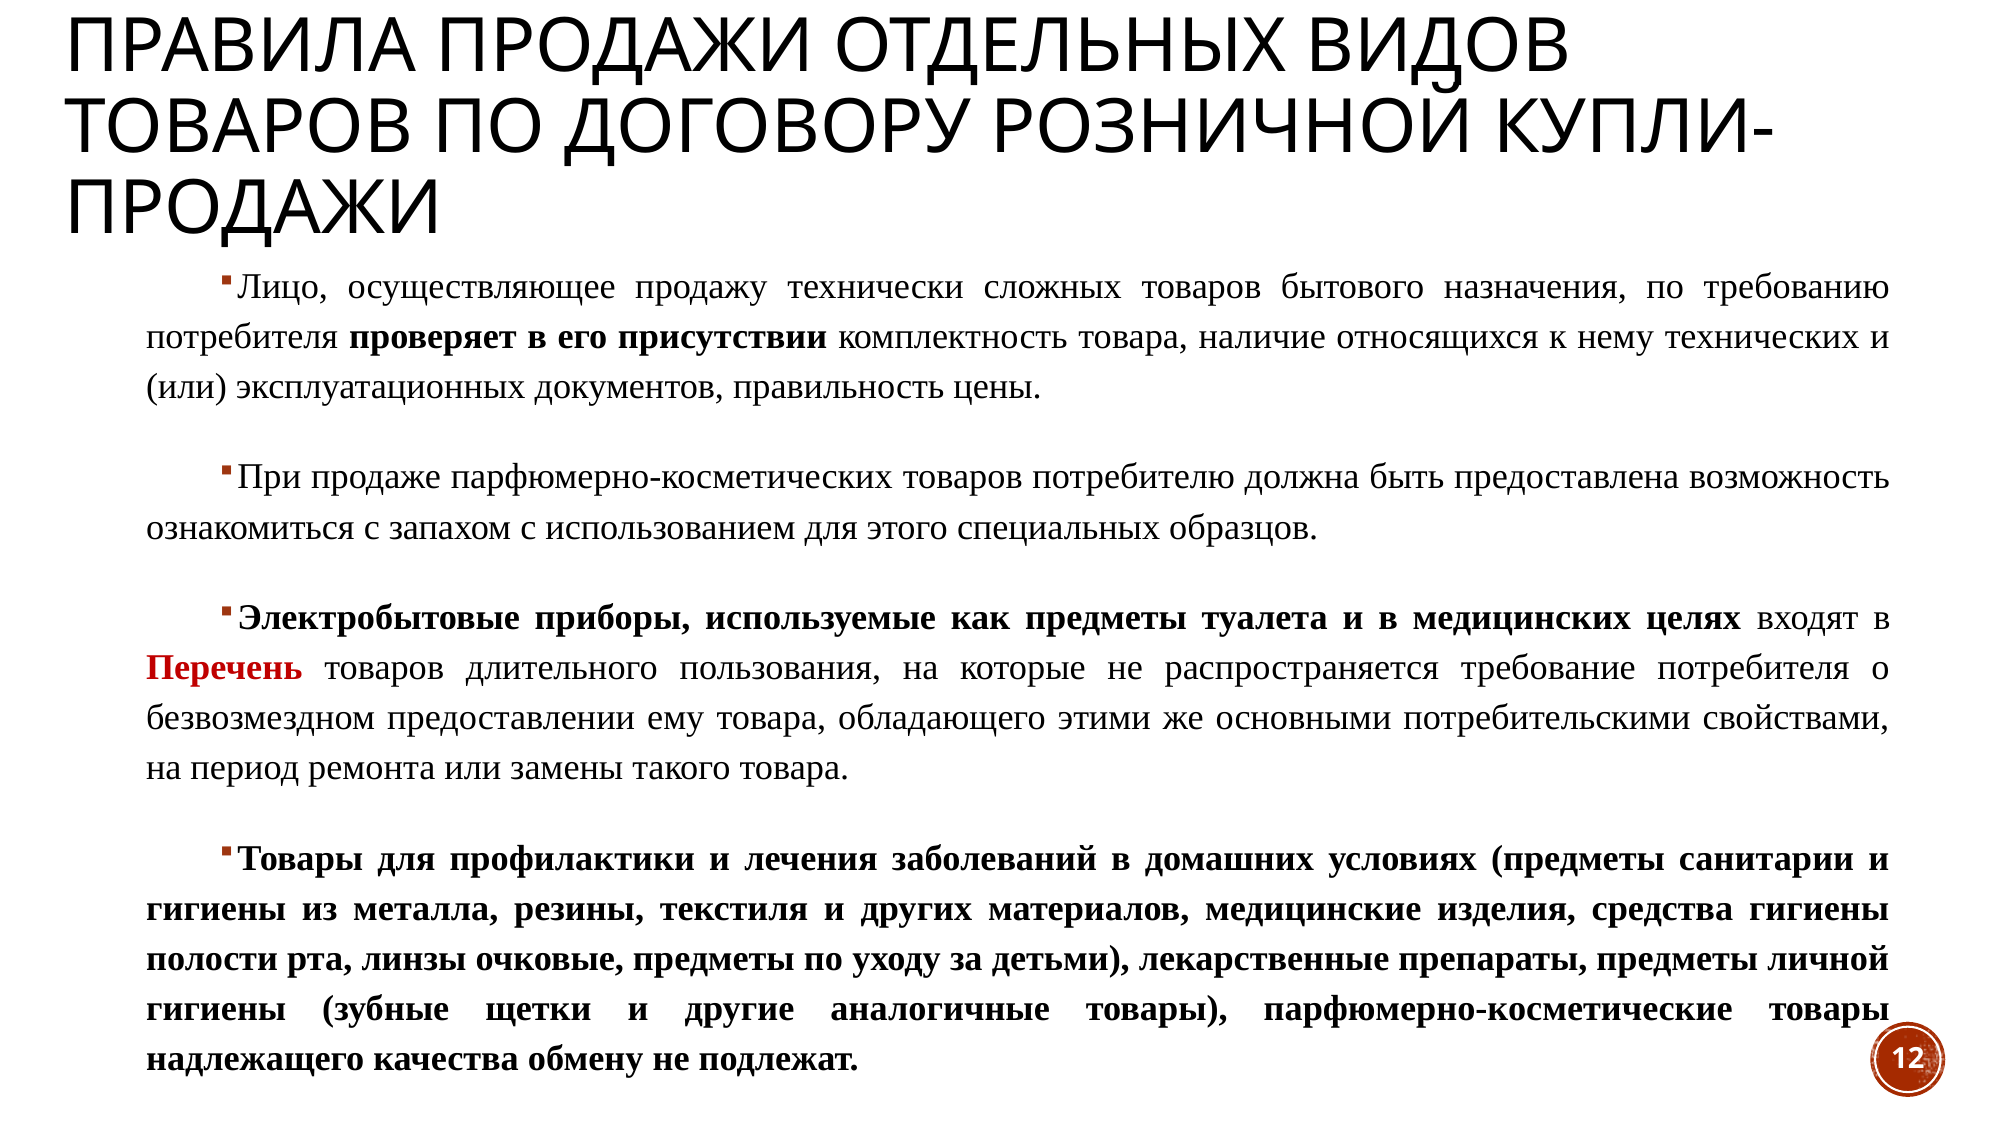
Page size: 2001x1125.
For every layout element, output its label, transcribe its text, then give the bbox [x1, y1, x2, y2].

slide_number 12 [1855, 1028, 1961, 1089]
list Лицо, осуществляющее продажу технически сложных товаров бытового назначения, по требованию потребителя проверяет в его присутствии комплектность товара, наличие относящихся к нему технических и (или) эксплуатационных документов, правильность цены. При продаже парфюмерно-косметических товаров потребителю должна быть предоставлена возможность ознакомиться с запахом с использованием для этого специальных образцов. Электробытовые приборы, используемые как предметы туалета и в медицинских целях входят в Перечень товаров длительного пользования, на которые не распространяется требование потребителя о безвозмездном предоставлении ему товара, обладающего этими же основными потребительскими свойствами, на период ремонта или замены такого товара. Товары для профилактики и лечения заболеваний в домашних условиях (предметы санитарии и гигиены из металла, резины, текстиля и других материалов, медицинские изделия, средства гигиены полости рта, линзы очковые, предметы по уходу за детьми), лекарственные препараты, предметы личной гигиены (зубные щетки и другие аналогичные товары), парфюмерно-косметические товары надлежащего качества обмену не подлежат. [99, 248, 1906, 1089]
title Правила продажи отдельных видов товаров по договору розничной купли-продажи [49, 0, 1856, 261]
